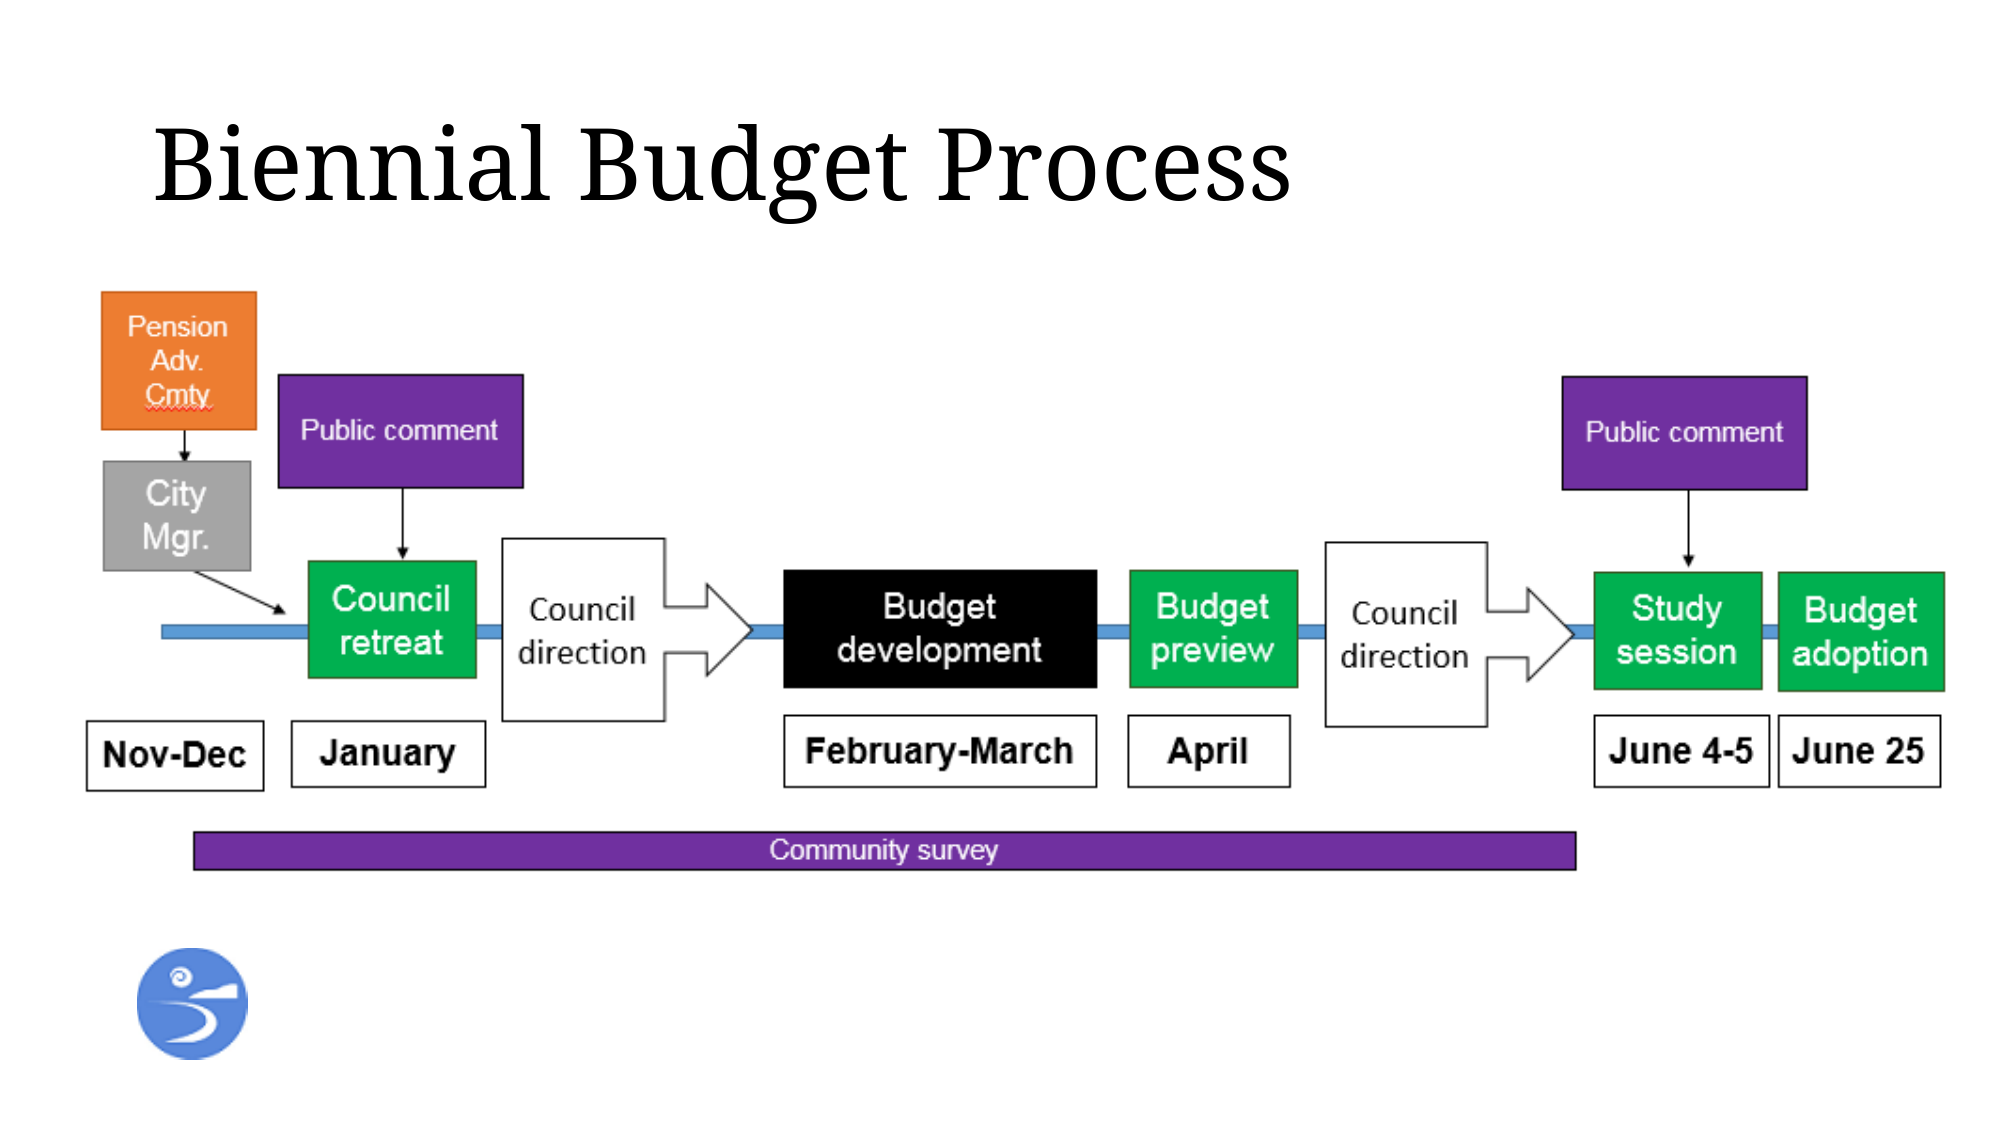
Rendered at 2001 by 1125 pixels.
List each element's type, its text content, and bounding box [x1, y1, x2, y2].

picture [137, 948, 248, 1060]
title Biennial Budget Process [137, 59, 1863, 254]
picture [76, 254, 1955, 922]
